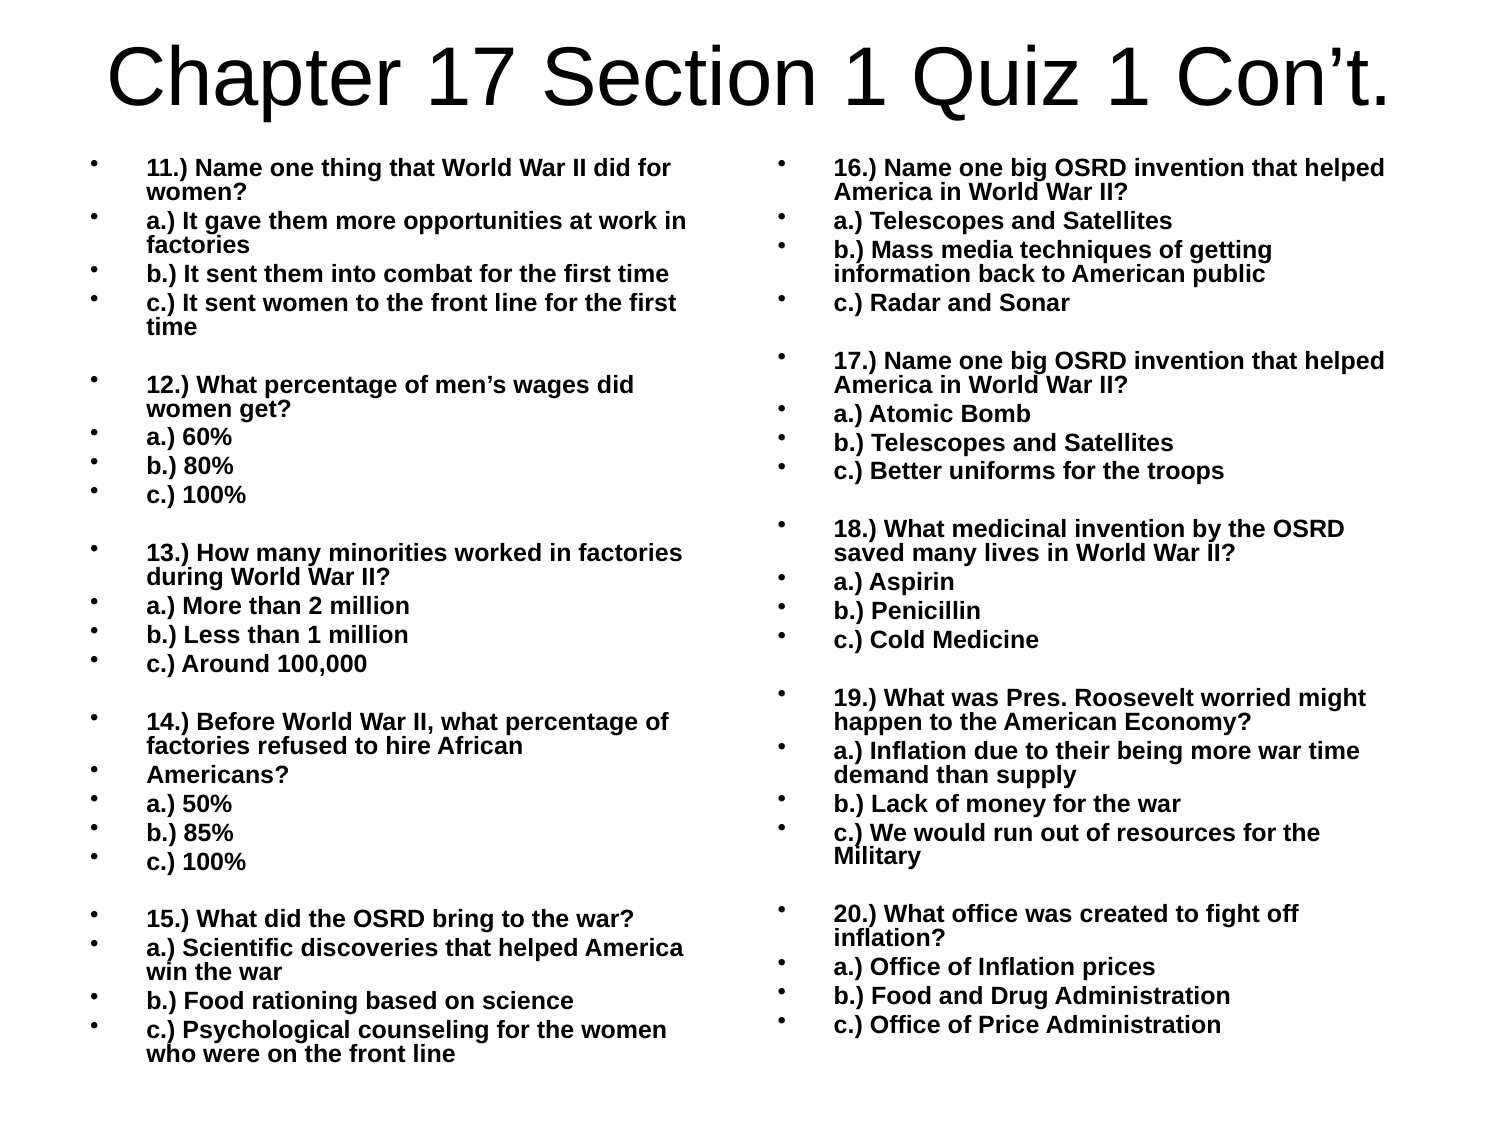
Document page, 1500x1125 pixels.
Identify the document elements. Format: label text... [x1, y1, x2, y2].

title Chapter 17 Section 1 Quiz 1 Con’t. [74, 44, 1426, 101]
list 11.) Name one thing that World War II did for women? a.) It gave them more opportunities at work in factories b.) It sent them into combat for the first time c.) It sent women to the front line for the first time 12.) What percentage of men’s wages did women get? a.) 60% b.) 80% c.) 100% 13.) How many minorities worked in factories during World War II? a.) More than 2 million b.) Less than 1 million c.) Around 100,000 14.) Before World War II, what percentage of factories refused to hire African Americans? a.) 50% b.) 85% c.) 100% 15.) What did the OSRD bring to the war? a.) Scientific discoveries that helped America win the war b.) Food rationing based on science c.) Psychological counseling for the women who were on the front line [74, 149, 738, 1006]
list 16.) Name one big OSRD invention that helped America in World War II? a.) Telescopes and Satellites b.) Mass media techniques of getting information back to American public c.) Radar and Sonar 17.) Name one big OSRD invention that helped America in World War II? a.) Atomic Bomb b.) Telescopes and Satellites c.) Better uniforms for the troops 18.) What medicinal invention by the OSRD saved many lives in World War II? a.) Aspirin b.) Penicillin c.) Cold Medicine 19.) What was Pres. Roosevelt worried might happen to the American Economy? a.) Inflation due to their being more war time demand than supply b.) Lack of money for the war c.) We would run out of resources for the Military 20.) What office was created to fight off inflation? a.) Office of Inflation prices b.) Food and Drug Administration c.) Office of Price Administration [762, 149, 1426, 1006]
